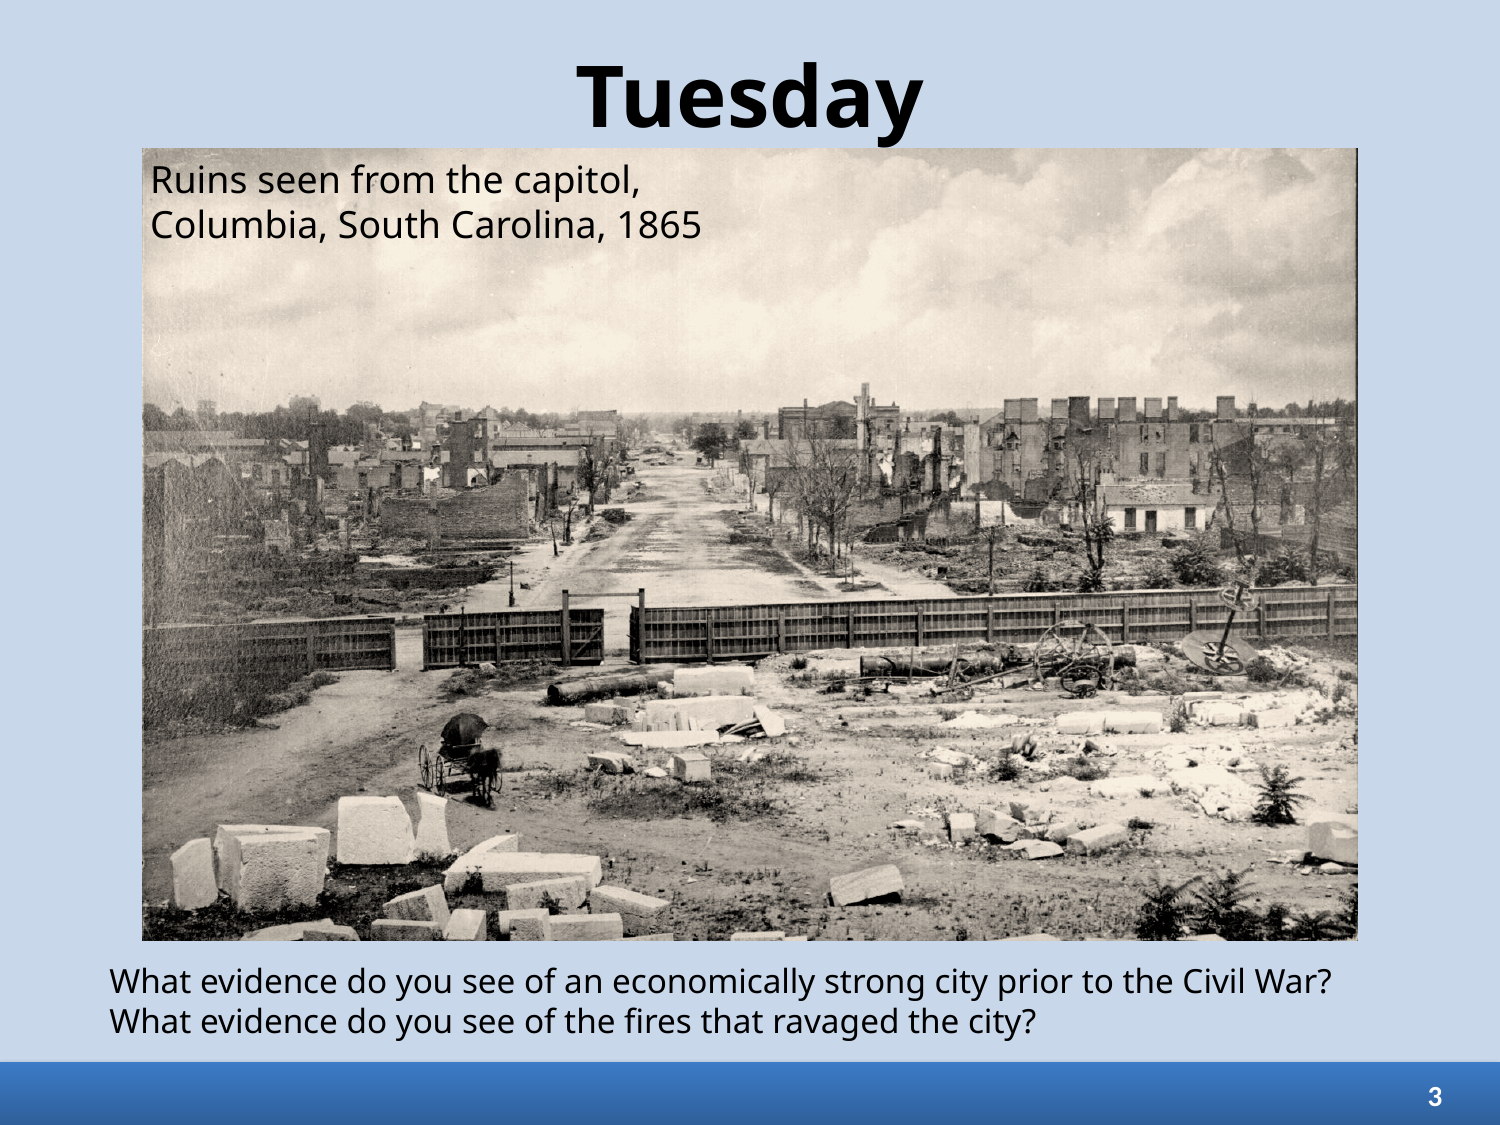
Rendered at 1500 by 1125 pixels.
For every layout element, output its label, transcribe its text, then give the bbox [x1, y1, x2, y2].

list What evidence do you see of an economically strong city prior to the Civil War? What evidence do you see of the fires that ravaged the city? [101, 952, 1399, 1062]
title Tuesday [74, 0, 1426, 188]
slide_number 3 [1415, 1070, 1451, 1120]
picture [142, 148, 1358, 941]
